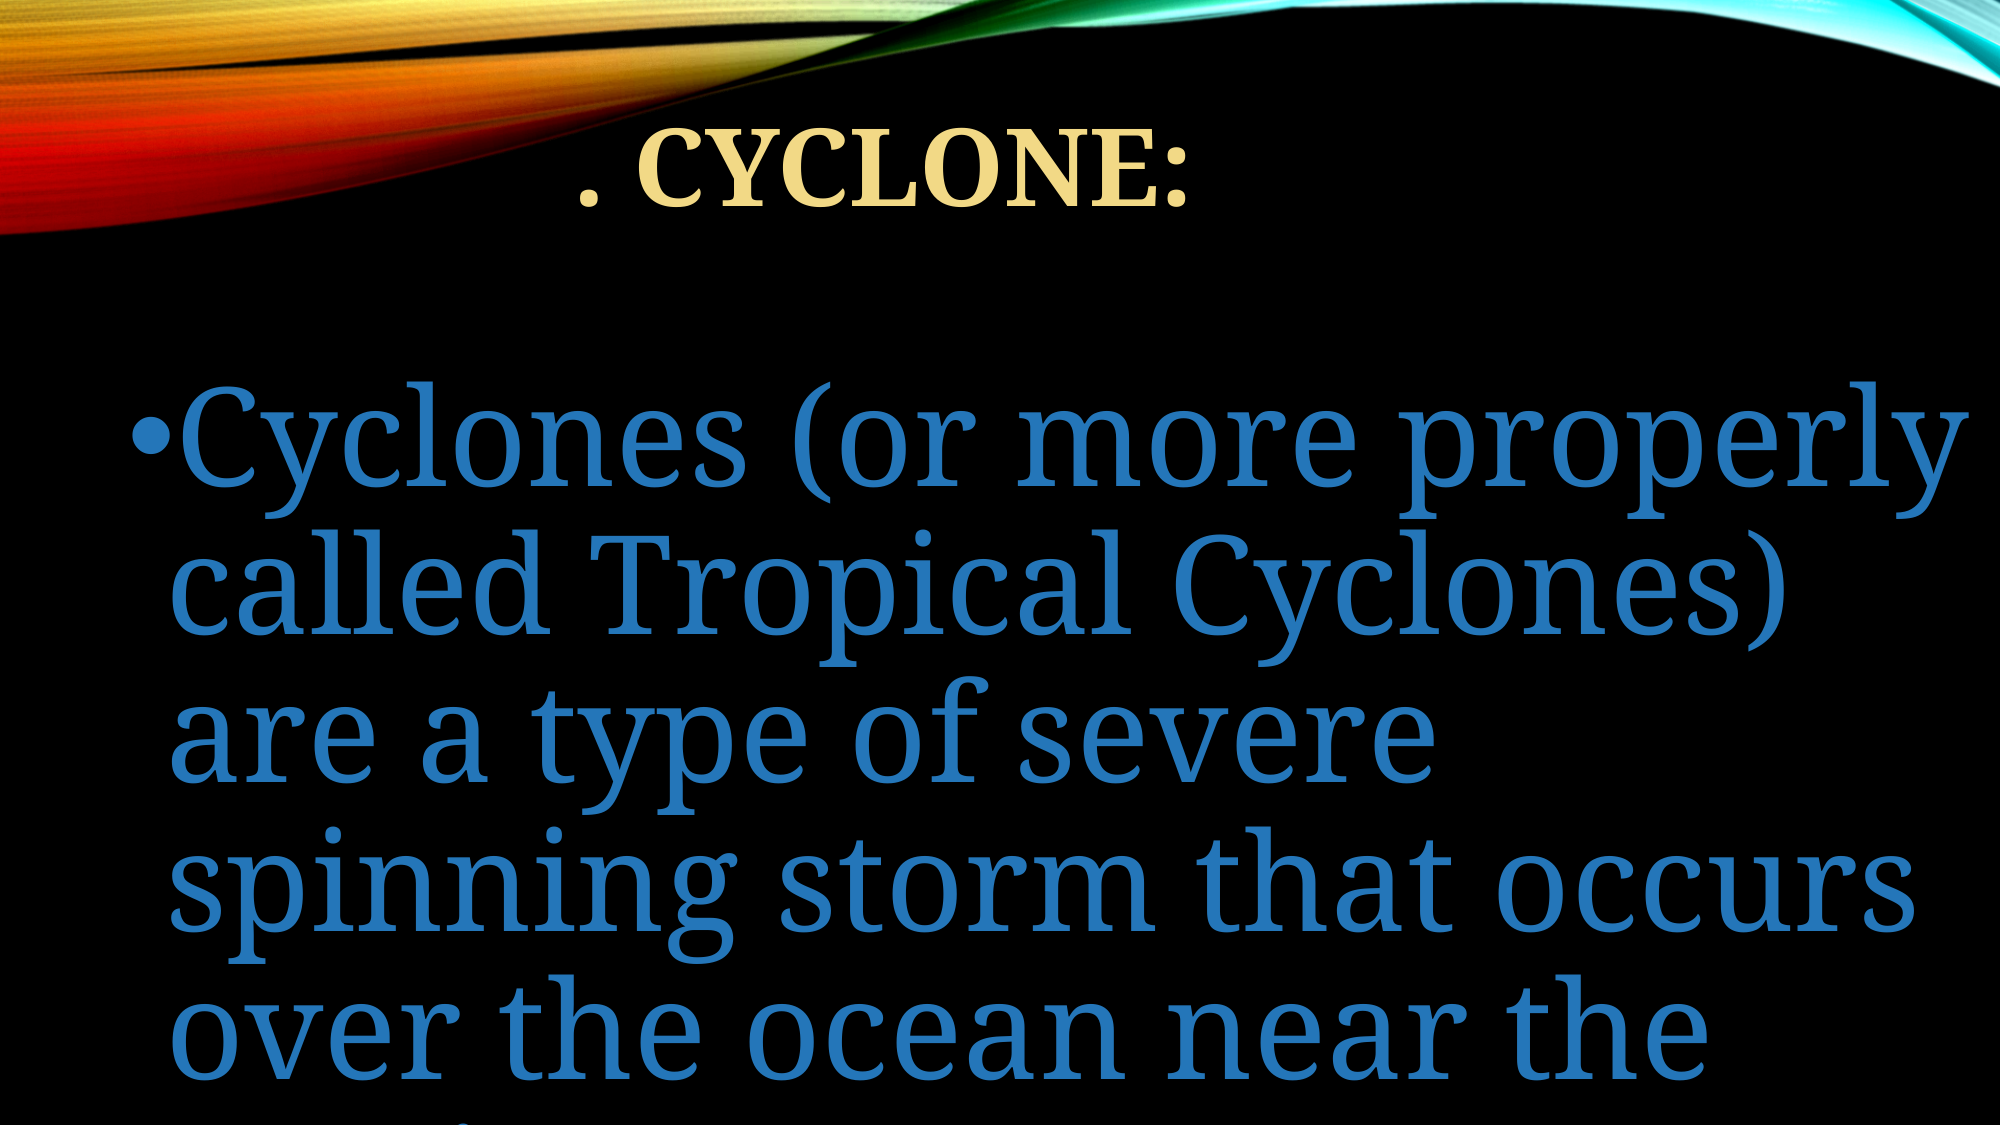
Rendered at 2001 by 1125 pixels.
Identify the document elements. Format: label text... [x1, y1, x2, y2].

list Cyclones (or more properly called Tropical Cyclones) are a type of severe spinning storm that occurs over the ocean near the tropics. [112, 360, 2000, 1021]
title . Cyclone: [0, 104, 1209, 238]
picture [0, 0, 2000, 237]
